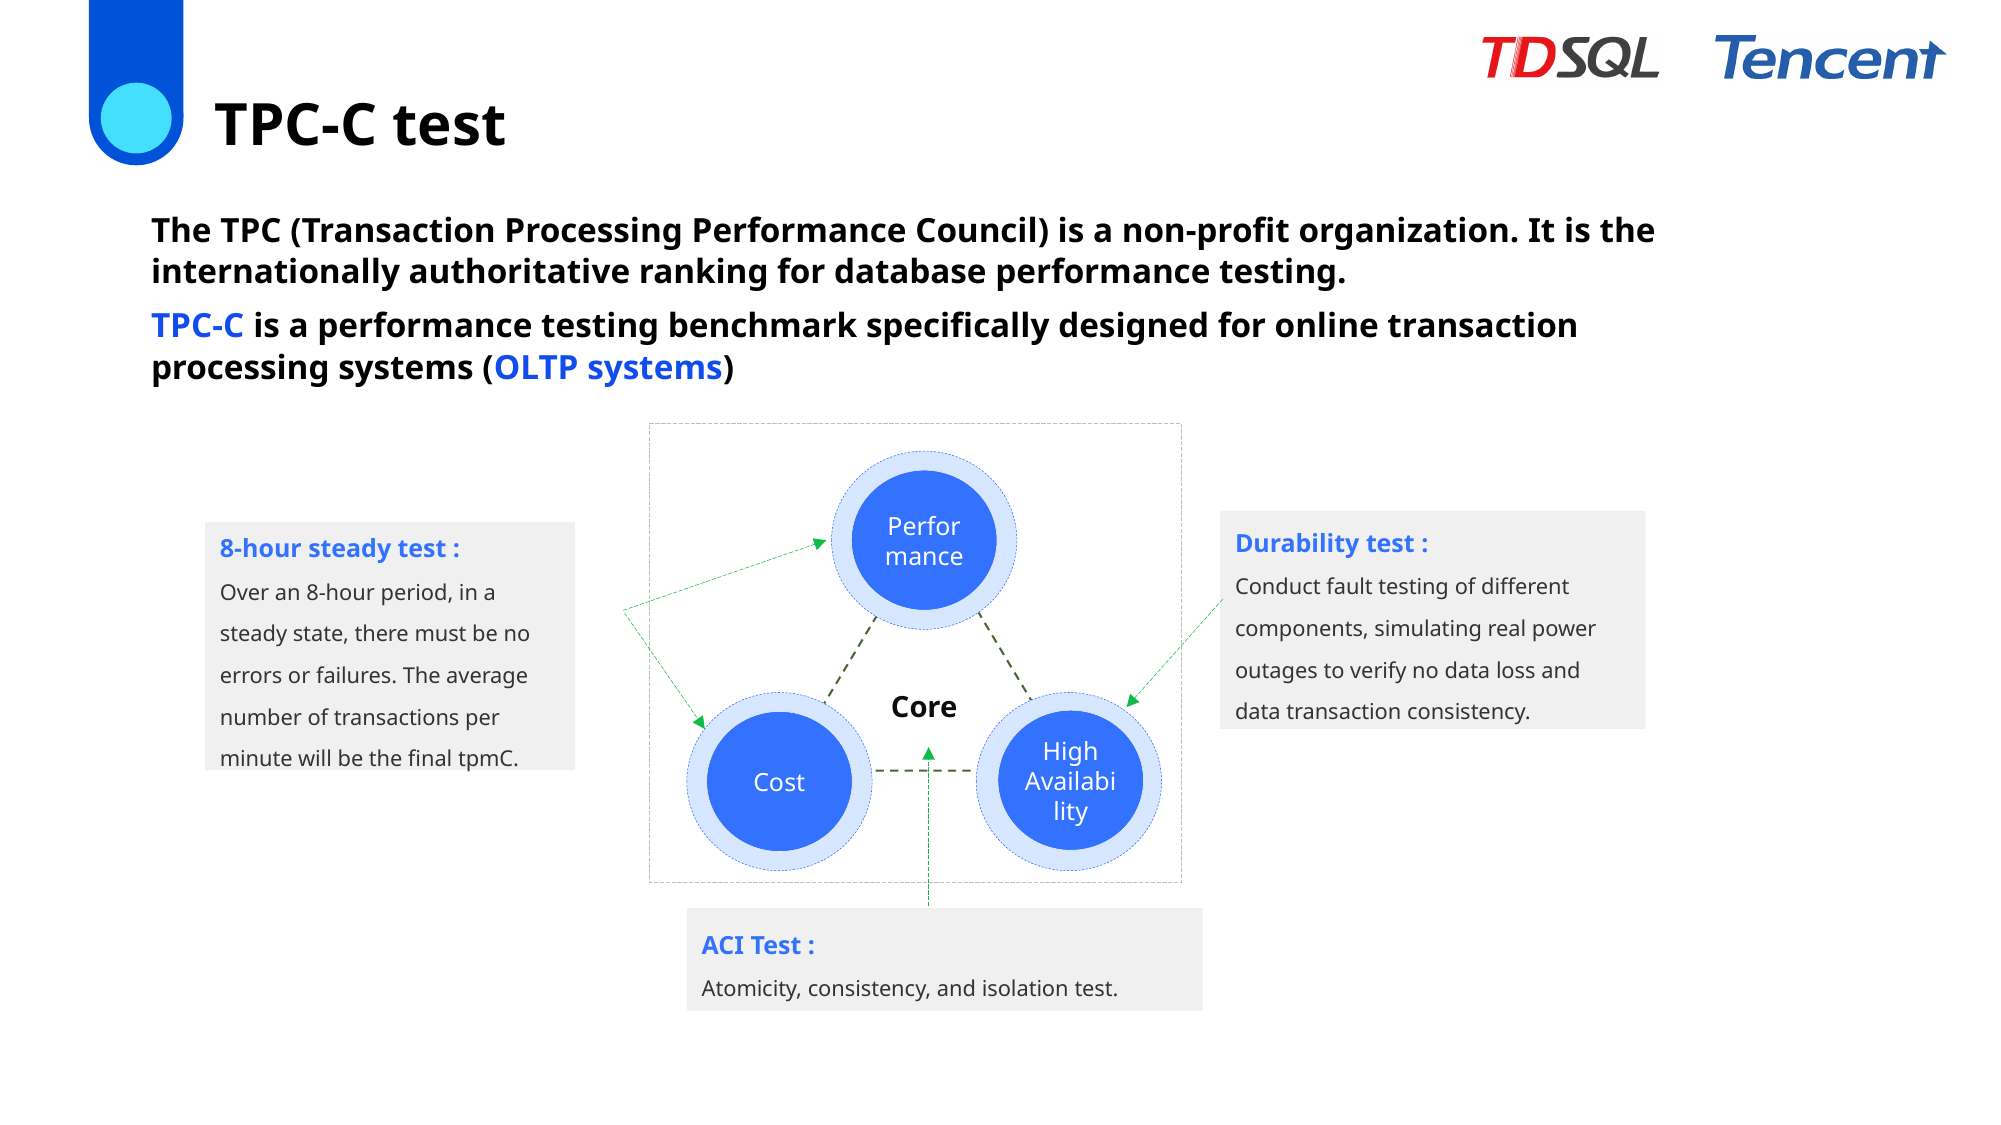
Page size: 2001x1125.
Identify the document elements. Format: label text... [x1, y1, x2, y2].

picture [1478, 31, 1663, 83]
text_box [624, 612, 705, 730]
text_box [623, 540, 827, 611]
text_box [929, 708, 1182, 884]
picture [1715, 35, 1947, 79]
text_box Durability test : Conduct fault testing of different components, simulating real power outages to verify no data loss and data transaction consistency. [1219, 510, 1646, 730]
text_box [88, 0, 184, 166]
text_box 8-hour steady test : Over an 8-hour period, in a steady state, there must be no errors or failures. The average number of transactions per minute will be the final tpmC. [204, 521, 576, 771]
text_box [1126, 599, 1223, 708]
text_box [686, 451, 1162, 871]
text_box TPC-C test [199, 80, 522, 165]
text_box ACI Test : Atomicity, consistency, and isolation test. [686, 907, 1204, 1012]
text_box The TPC (Transaction Processing Performance Council) is a non-profit organization. It is the internationally authoritative ranking for database performance testing. TPC-C is a performance testing benchmark specifically designed for online transaction processing systems (OLTP systems) [136, 199, 1727, 394]
text_box [649, 422, 1182, 599]
text_box [649, 730, 928, 884]
